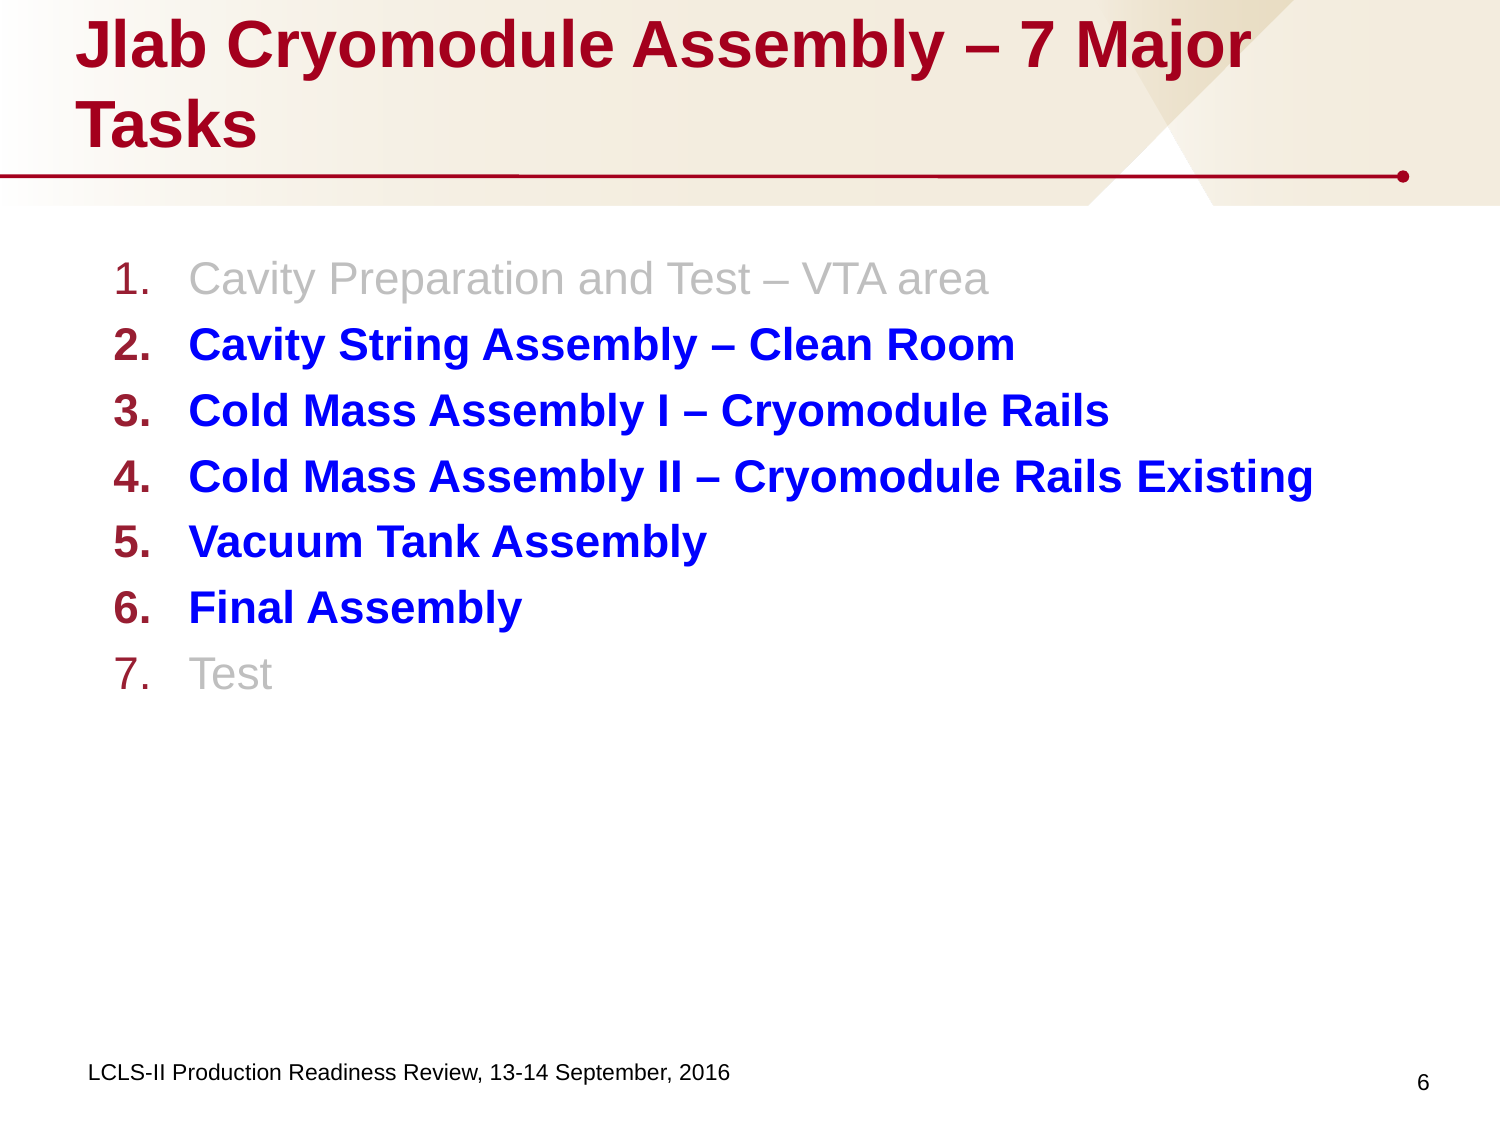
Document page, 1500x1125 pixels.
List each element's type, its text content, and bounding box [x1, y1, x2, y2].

title Jlab Cryomodule Assembly – 7 Major Tasks [75, 37, 1406, 161]
slide_number 6 [1405, 1036, 1458, 1125]
footer LCLS-II Production Readiness Review, 13-14 September, 2016 [73, 1050, 800, 1102]
picture [0, 0, 1500, 206]
list Cavity Preparation and Test – VTA area Cavity String Assembly – Clean Room Cold Mass Assembly I – Cryomodule Rails Cold Mass Assembly II – Cryomodule Rails Existing Vacuum Tank Assembly Final Assembly Test [75, 237, 1406, 996]
